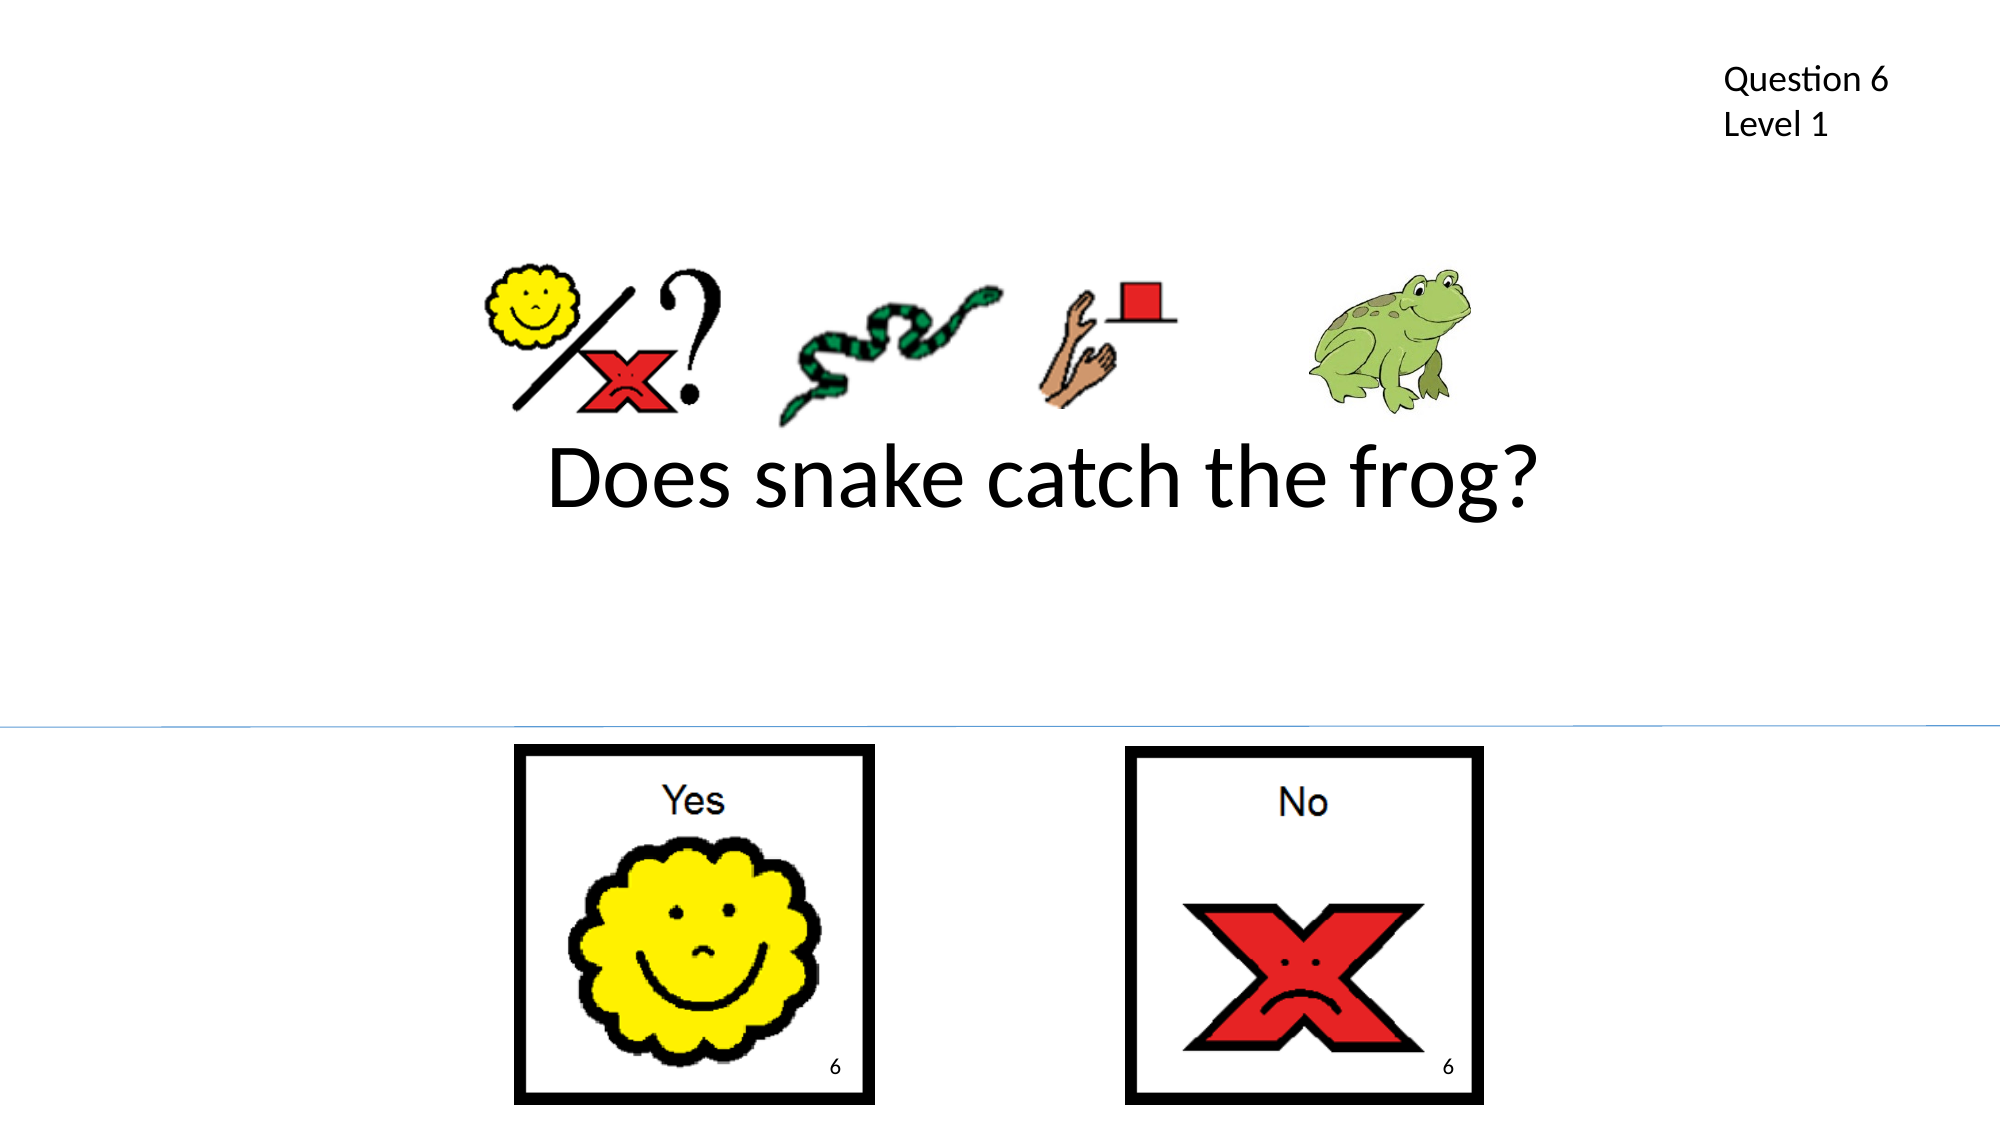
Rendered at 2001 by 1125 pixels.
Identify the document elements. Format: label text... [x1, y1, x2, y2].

picture [1035, 272, 1183, 409]
picture [514, 744, 875, 1105]
picture [1125, 746, 1484, 1105]
picture [1309, 260, 1471, 422]
text_box Does snake catch the frog? [531, 408, 1559, 534]
text_box Question 6 Level 1 [1708, 46, 1973, 152]
picture [471, 230, 1010, 443]
